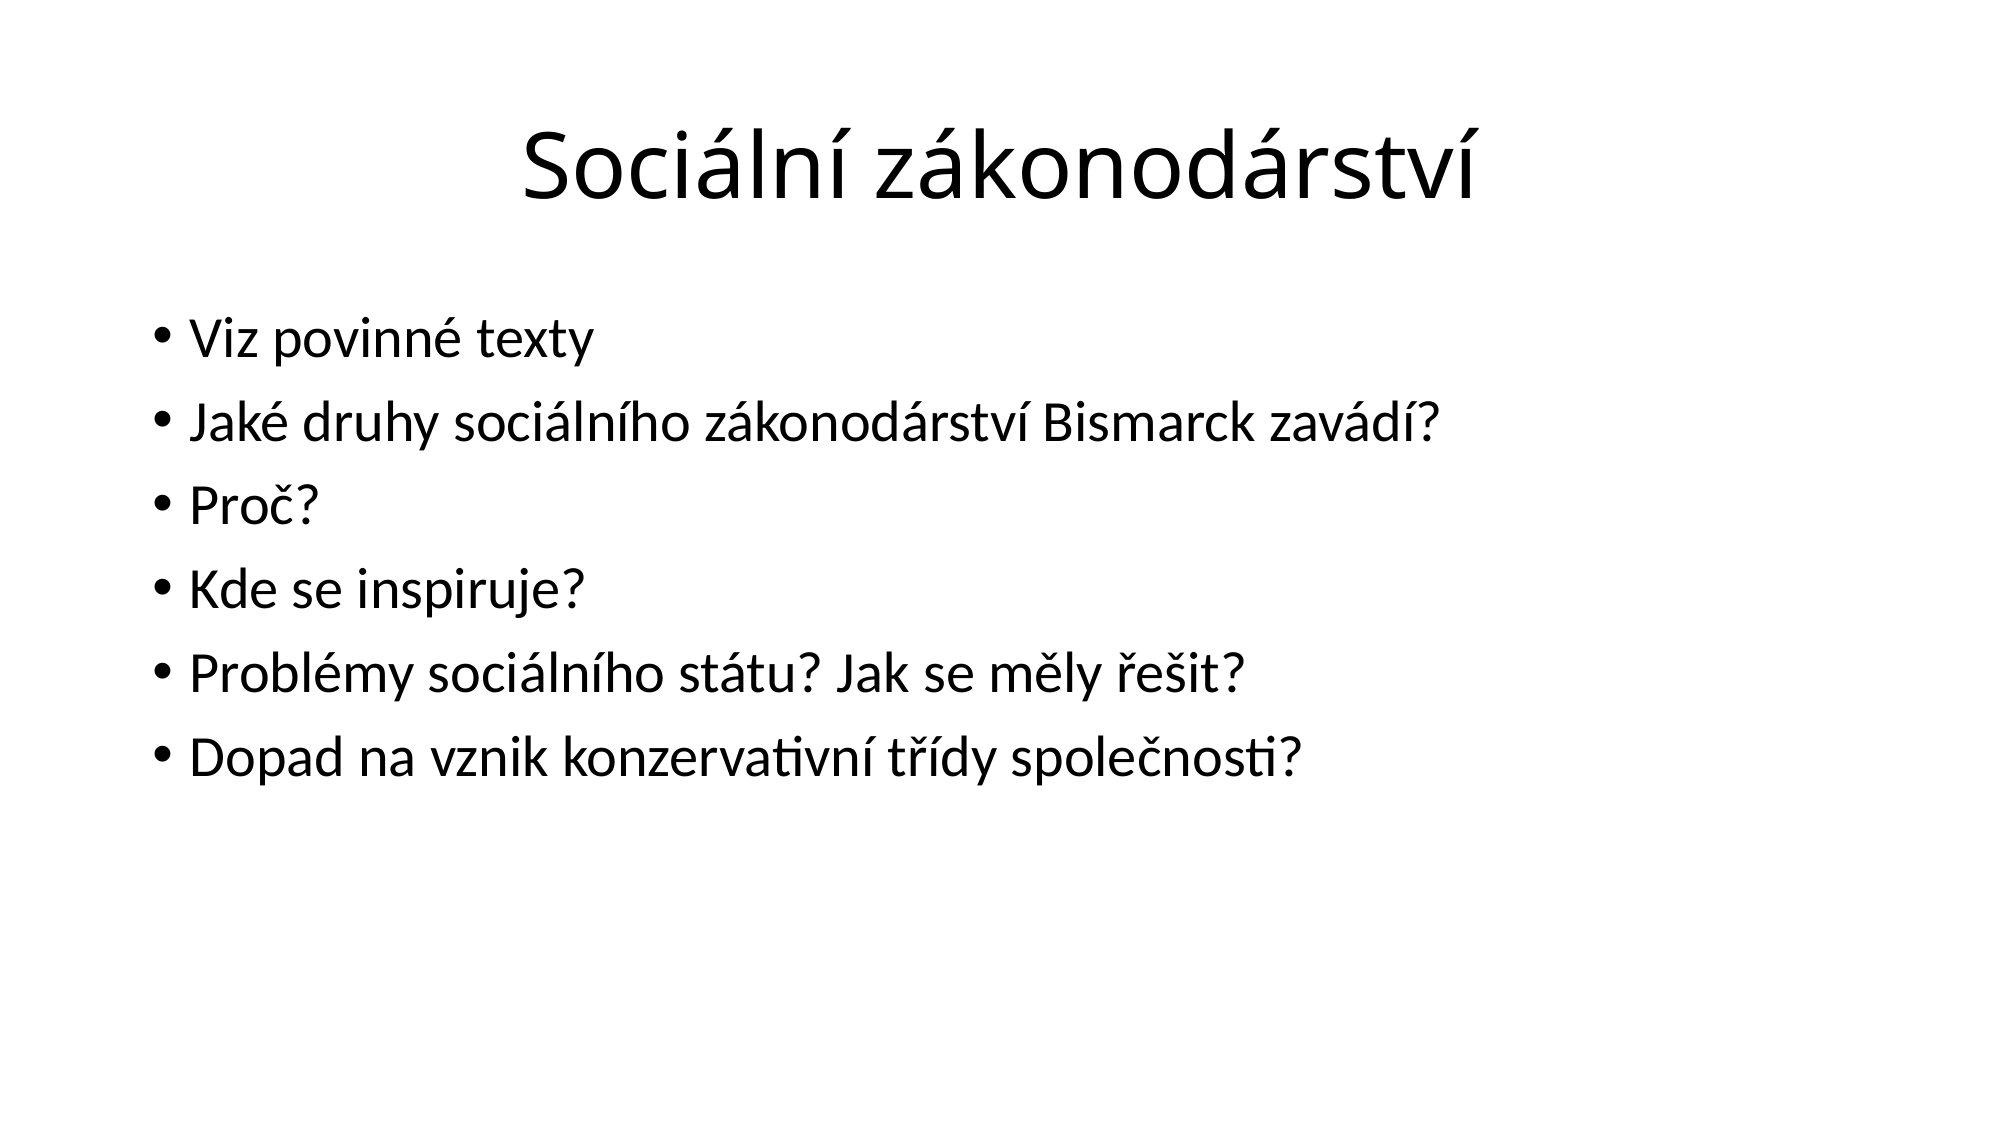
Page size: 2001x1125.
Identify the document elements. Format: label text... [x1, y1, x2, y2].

title Sociální zákonodárství [137, 59, 1863, 278]
list Viz povinné texty Jaké druhy sociálního zákonodárství Bismarck zavádí? Proč? Kde se inspiruje? Problémy sociálního státu? Jak se měly řešit? Dopad na vznik konzervativní třídy společnosti? [137, 299, 1863, 1014]
